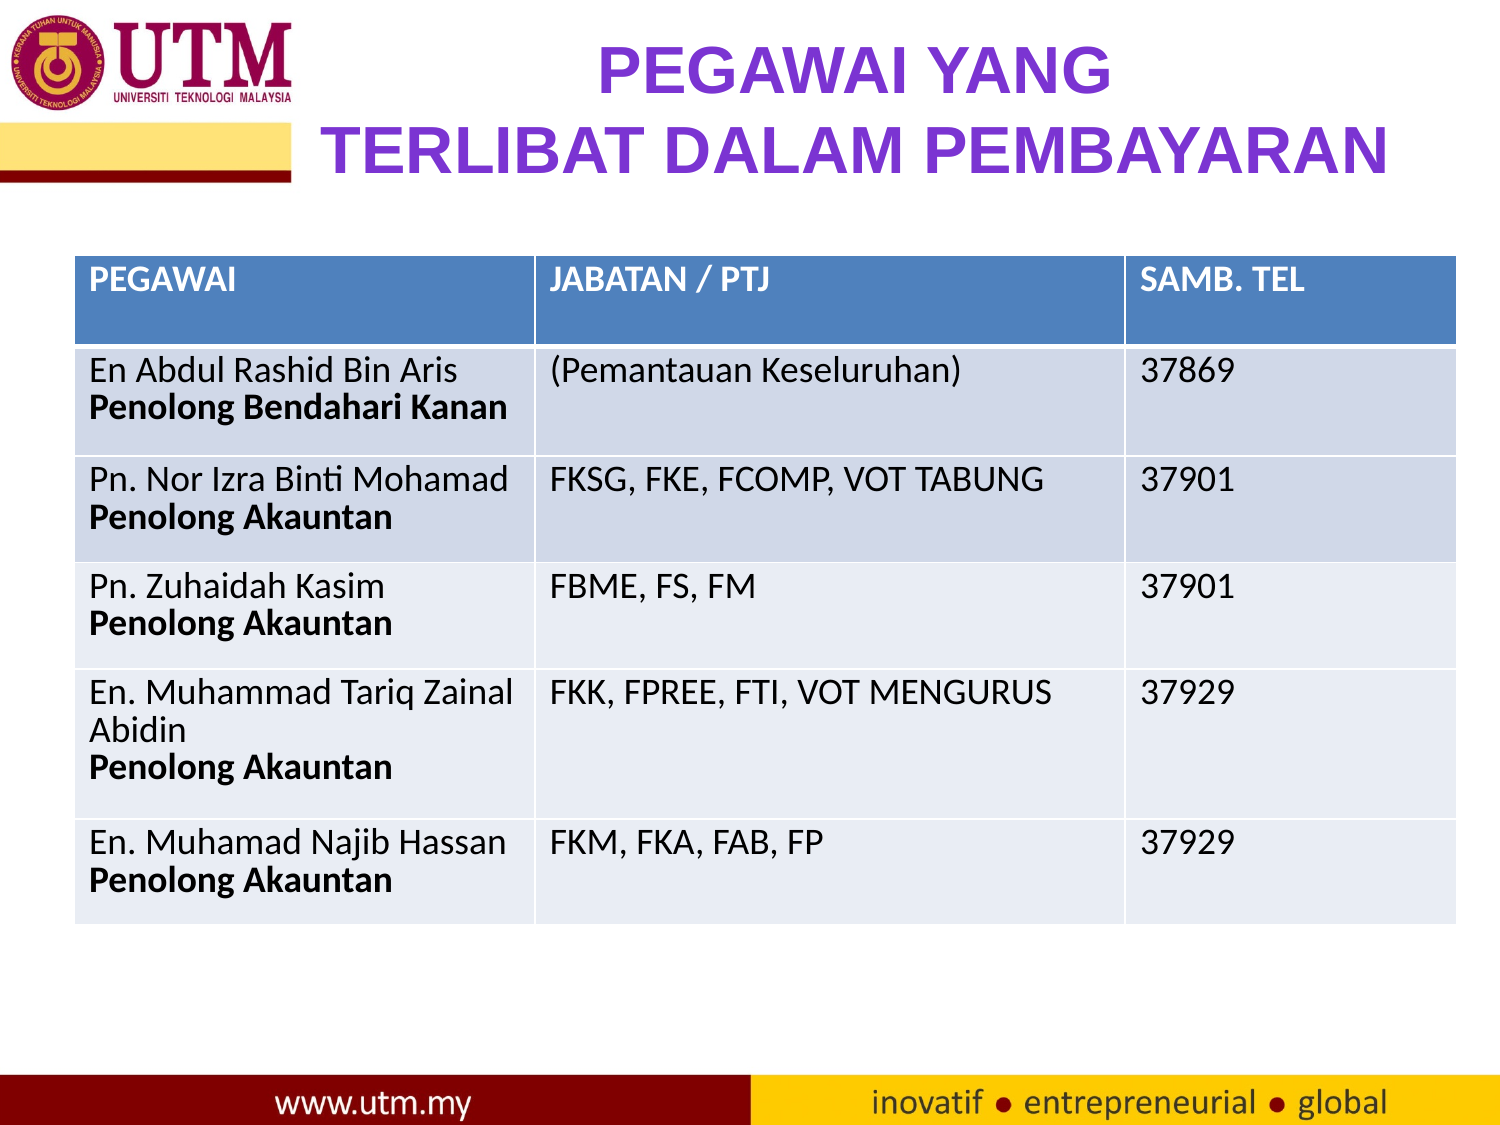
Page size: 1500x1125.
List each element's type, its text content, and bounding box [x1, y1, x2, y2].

table_cell FKK, FPREE, FTI, VOT MENGURUS [536, 670, 1124, 818]
table_cell (Pemantauan Keseluruhan) [536, 349, 1124, 455]
table_cell Pn. Nor Izra Binti Mohamad Penolong Akauntan [75, 457, 534, 562]
table_cell 37929 [1126, 820, 1456, 924]
table_cell En. Muhammad Tariq Zainal Abidin Penolong Akauntan [75, 670, 534, 818]
table_cell FKM, FKA, FAB, FP [536, 820, 1124, 924]
table_cell 37901 [1126, 457, 1456, 562]
table_cell 37901 [1126, 563, 1456, 668]
table_cell En Abdul Rashid Bin Aris Penolong Bendahari Kanan [75, 349, 534, 455]
table_cell FKSG, FKE, FCOMP, VOT TABUNG [536, 457, 1124, 562]
text_box Pegawai yang Terlibat dalam pembayaran [305, 19, 1405, 194]
table_cell 37929 [1126, 670, 1456, 818]
table_header PEGAWAI [75, 256, 534, 344]
table_cell 37869 [1126, 349, 1456, 455]
table_header JABATAN / PTJ [536, 256, 1124, 344]
table_cell FBME, FS, FM [536, 563, 1124, 668]
table_header SAMB. TEL [1126, 256, 1456, 344]
picture [0, 0, 1500, 1125]
table_cell En. Muhamad Najib Hassan Penolong Akauntan [75, 820, 534, 924]
table_cell Pn. Zuhaidah Kasim Penolong Akauntan [75, 563, 534, 668]
